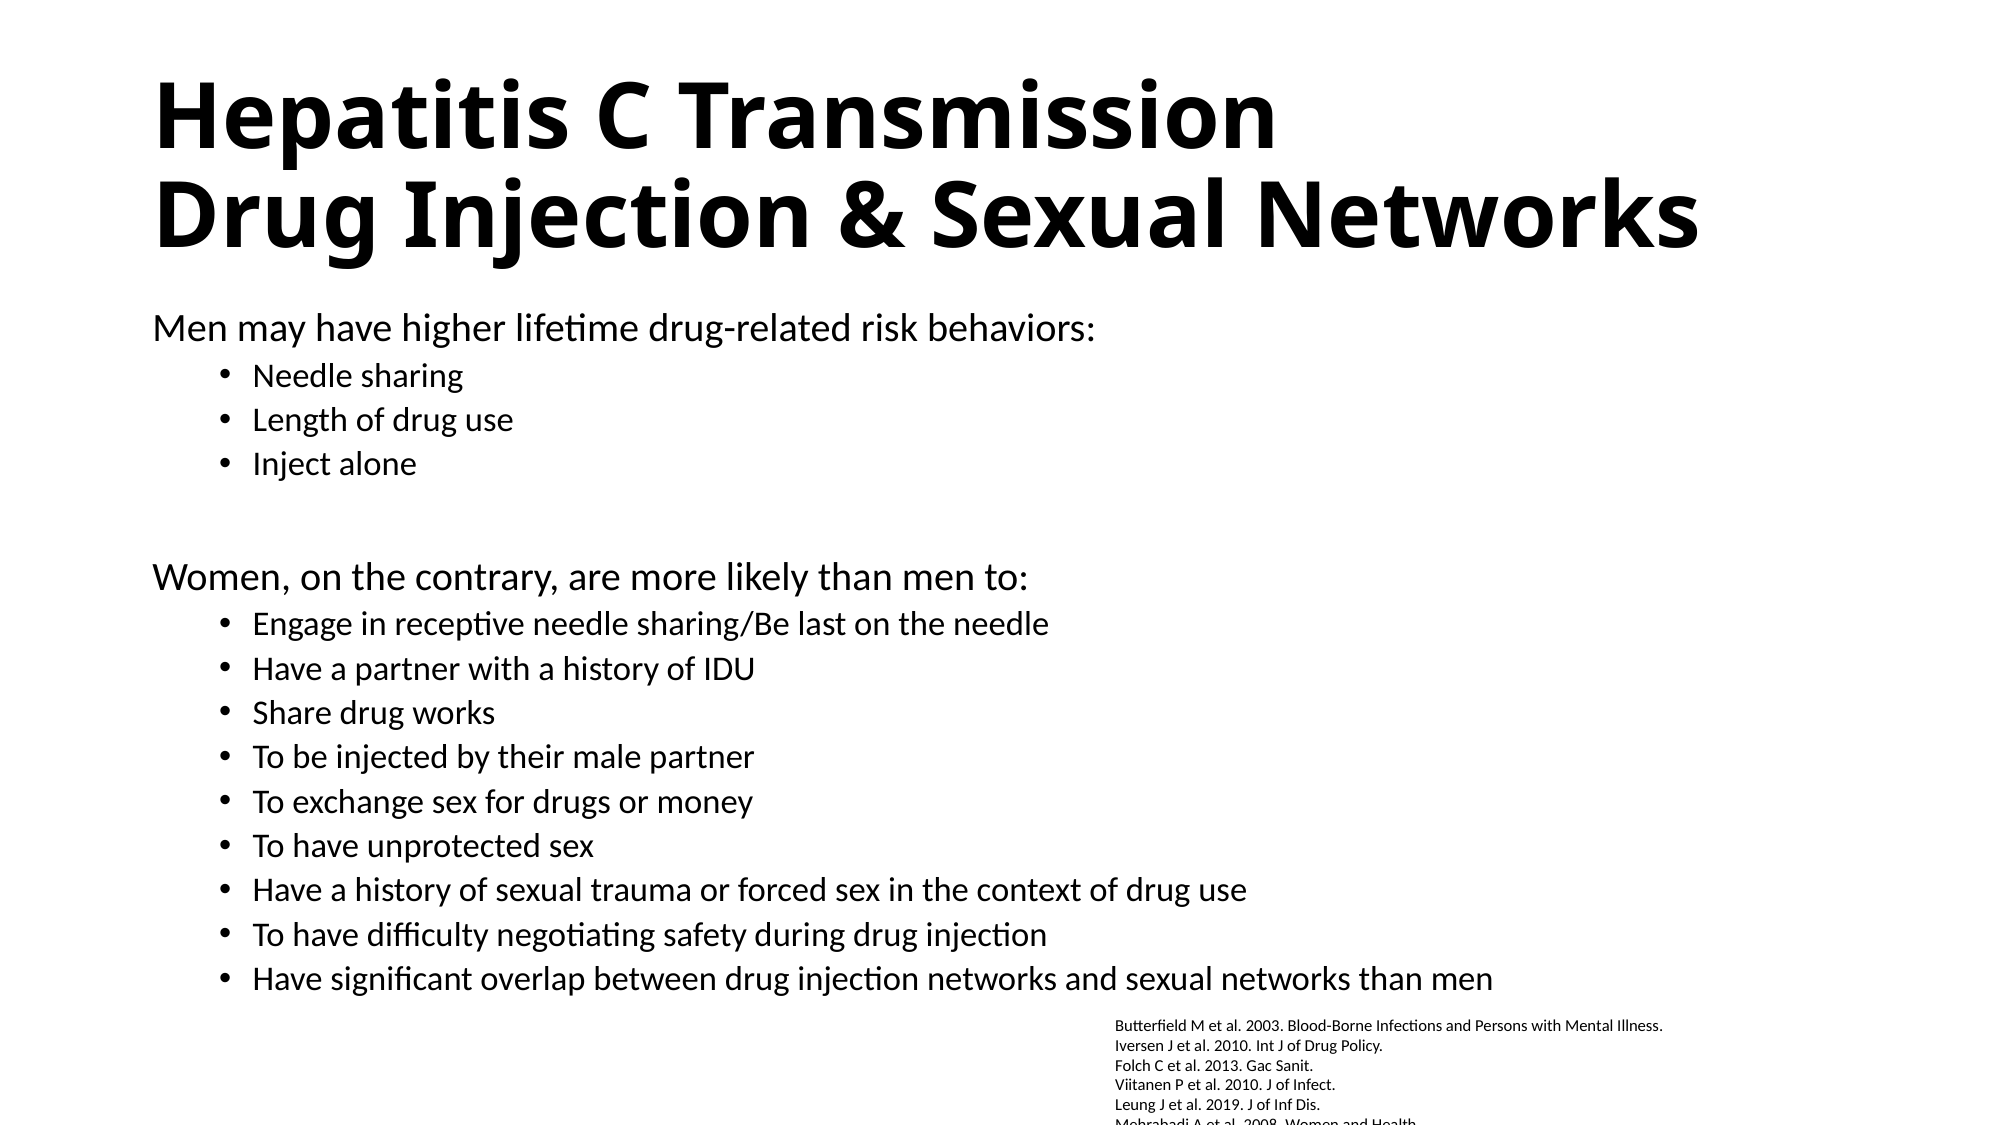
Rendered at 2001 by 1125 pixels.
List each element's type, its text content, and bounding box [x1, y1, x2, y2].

text_box Butterfield M et al. 2003. Blood-Borne Infections and Persons with Mental Illness. Iversen J et al. 2010. Int J of Drug Policy. Folch C et al. 2013. Gac Sanit. Viitanen P et al. 2010. J of Infect. Leung J et al. 2019. J of Inf Dis. Mehrabadi A et al. 2008. Women and Health. [1100, 1007, 2000, 1125]
title Hepatitis C Transmission Drug Injection & Sexual Networks [137, 59, 1863, 278]
list Men may have higher lifetime drug-related risk behaviors: Needle sharing Length of drug use Inject alone Women, on the contrary, are more likely than men to: Engage in receptive needle sharing/Be last on the needle Have a partner with a history of IDU Share drug works To be injected by their male partner To exchange sex for drugs or money To have unprotected sex Have a history of sexual trauma or forced sex in the context of drug use To have difficulty negotiating safety during drug injection Have significant overlap between drug injection networks and sexual networks than men [137, 299, 1863, 1014]
